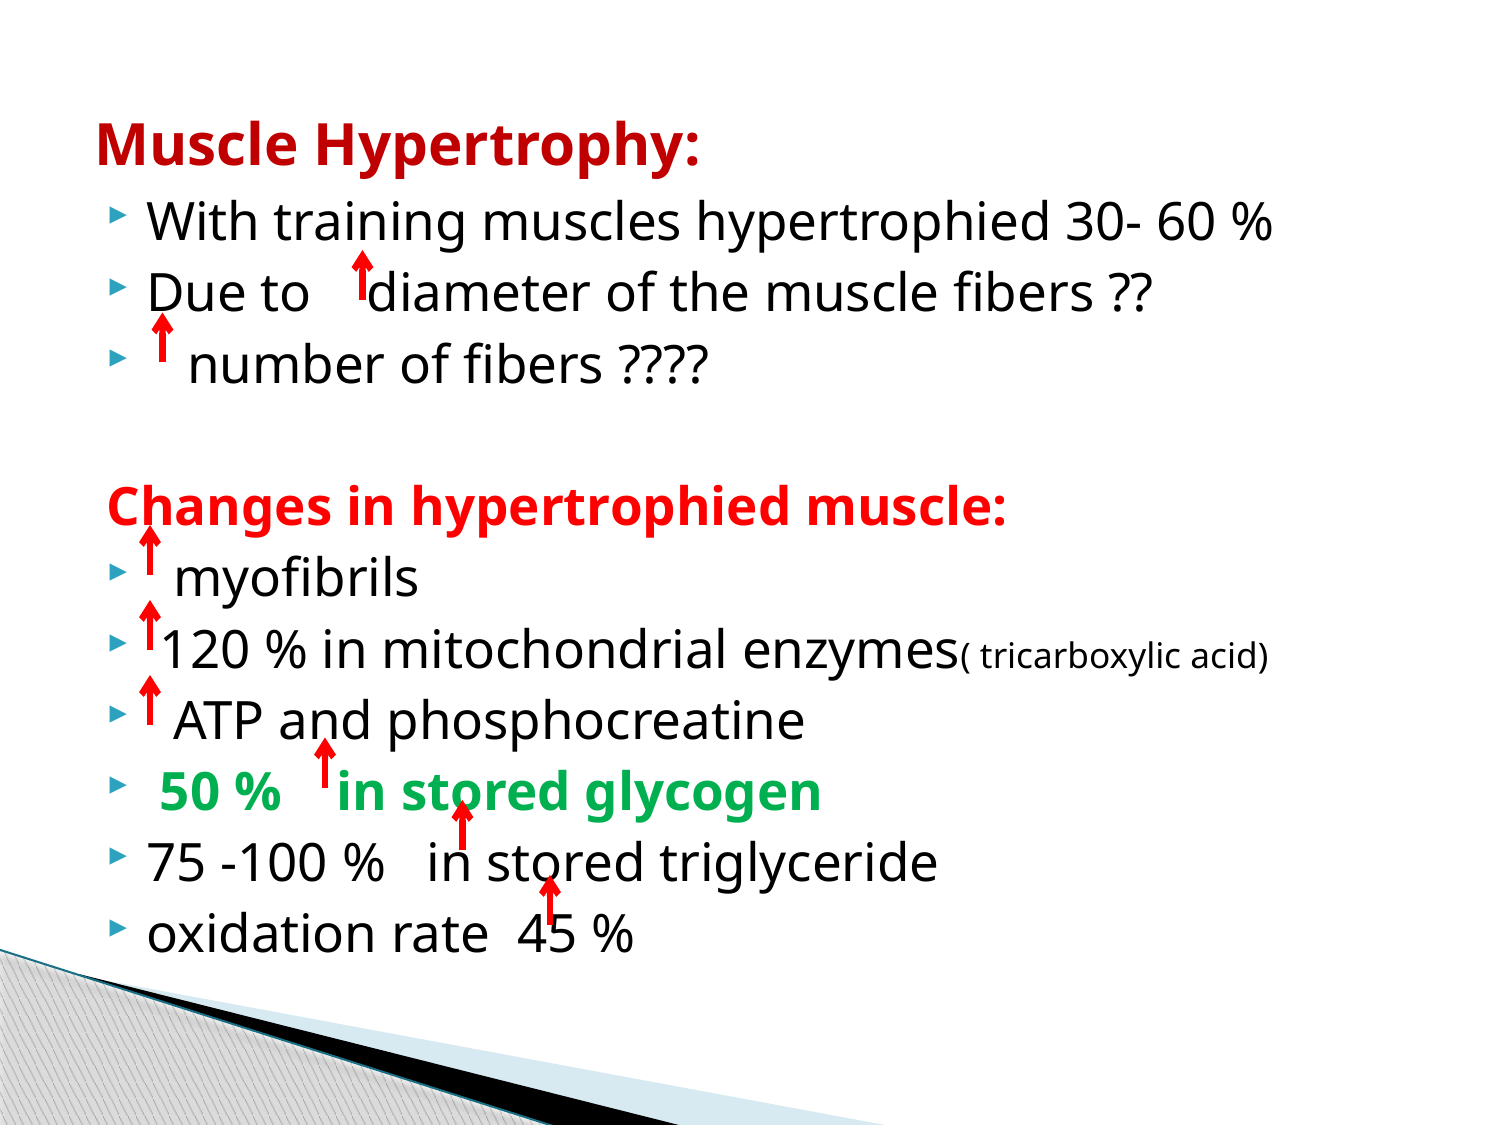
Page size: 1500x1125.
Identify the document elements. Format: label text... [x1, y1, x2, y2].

list With training muscles hypertrophied 30- 60 % Due to diameter of the muscle fibers ?? number of fibers ???? Changes in hypertrophied muscle: myofibrils 120 % in mitochondrial enzymes( tricarboxylic acid) ATP and phosphocreatine 50 % in stored glycogen 75 -100 % in stored triglyceride oxidation rate 45 % [75, 180, 1463, 975]
text_box Muscle Hypertrophy: [79, 99, 716, 185]
